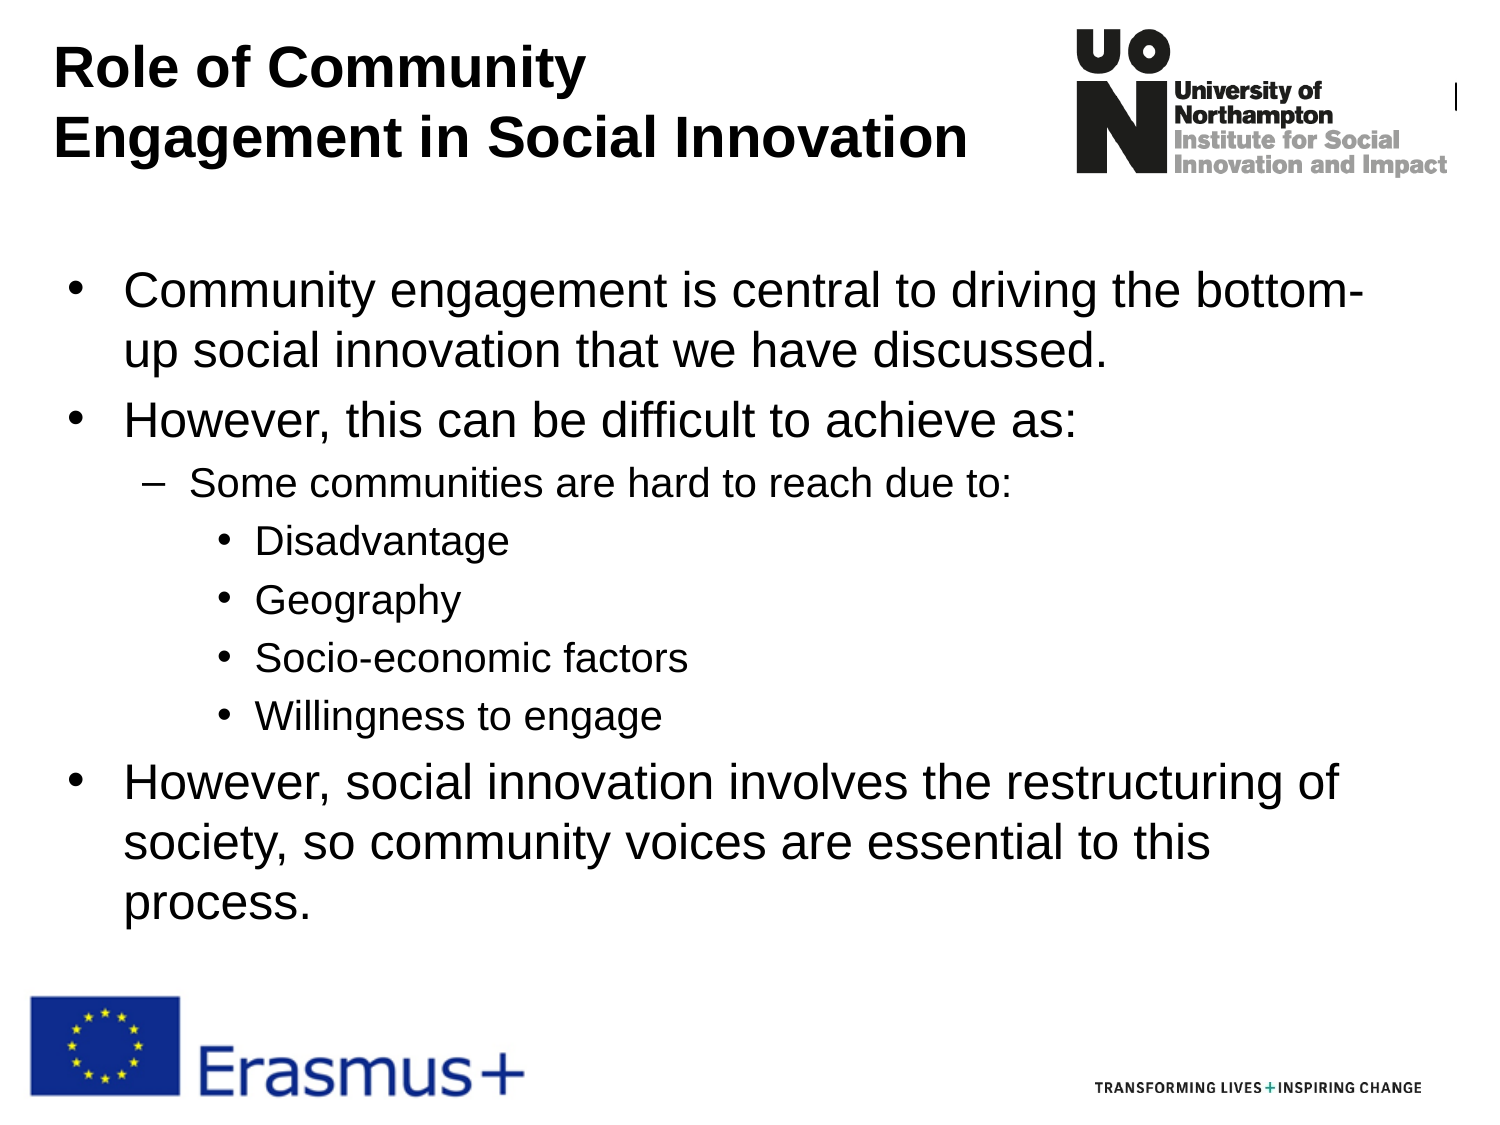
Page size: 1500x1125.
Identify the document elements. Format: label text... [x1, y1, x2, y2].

picture [1095, 1082, 1421, 1093]
title Role of Community Engagement in Social Innovation [38, 4, 1389, 193]
picture [1068, 18, 1457, 185]
picture [2, 968, 553, 1125]
list Community engagement is central to driving the bottom-up social innovation that we have discussed. However, this can be difficult to achieve as: Some communities are hard to reach due to: Disadvantage Geography Socio-economic factors Willingness to engage However, social innovation involves the restructuring of society, so community voices are essential to this process. [52, 249, 1403, 1005]
